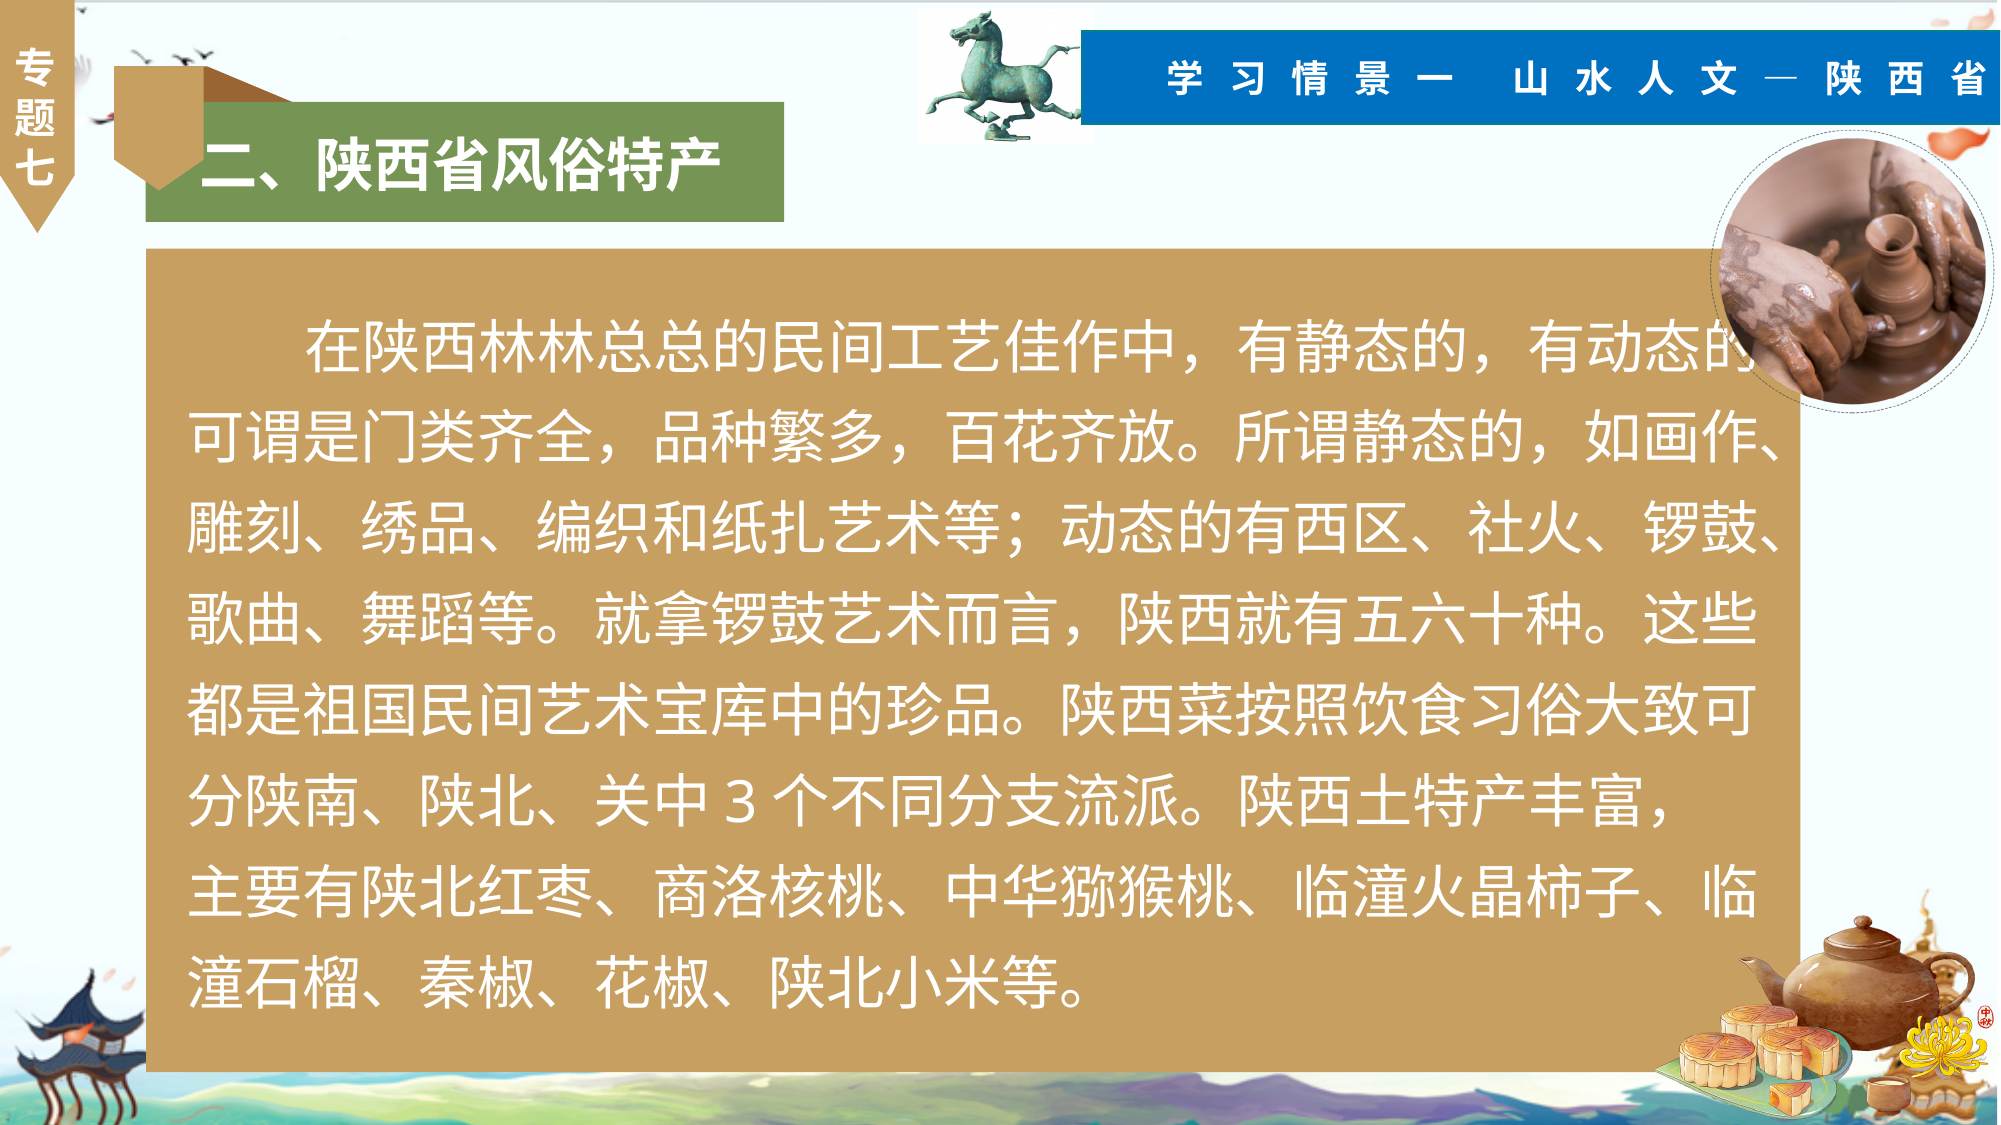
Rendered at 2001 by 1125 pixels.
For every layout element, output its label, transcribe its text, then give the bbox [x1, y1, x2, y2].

text_box 在陕西林林总总的民间工艺佳作中，有静态的，有动态的，可谓是门类齐全，品种繁多，百花齐放。所谓静态的，如画作、雕刻、绣品、编织和纸扎艺术等；动态的有西区、社火、锣鼓、歌曲、舞蹈等。就拿锣鼓艺术而言，陕西就有五六十种。这些都是祖国民间艺术宝库中的珍品。陕西菜按照饮食习俗大致可分陕南、陕北、关中3个不同分支流派。陕西土特产丰富，主要有陕北红枣、商洛核桃、中华猕猴桃、临潼火晶柿子、临潼石榴、秦椒、花椒、陕北小米等。 [146, 248, 1801, 1073]
picture [0, 0, 2001, 1125]
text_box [917, 9, 2001, 144]
text_box 专题七 [0, 0, 75, 234]
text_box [114, 66, 784, 222]
